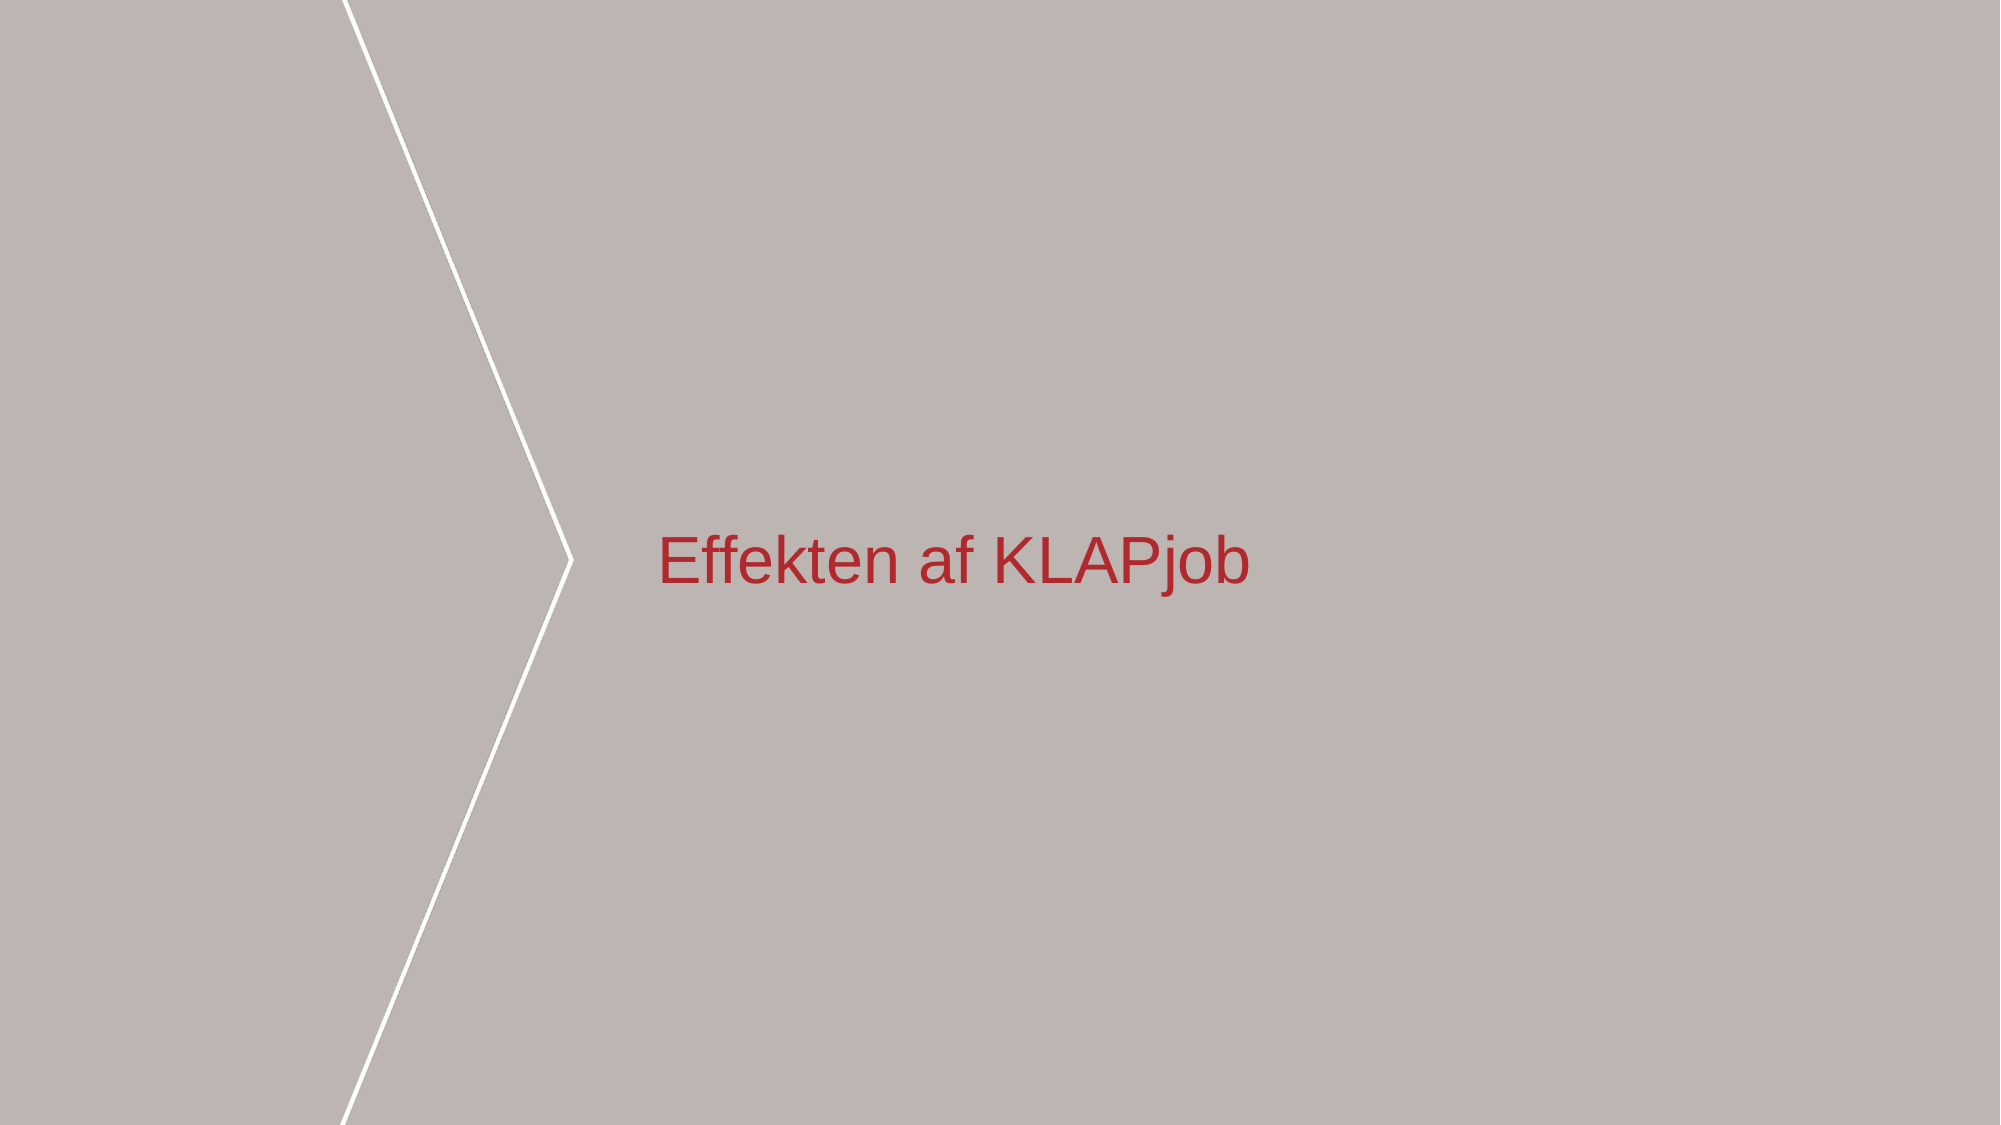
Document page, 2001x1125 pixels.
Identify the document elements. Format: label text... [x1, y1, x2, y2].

title Effekten af KLAPjob [657, 500, 1945, 625]
picture [338, 0, 575, 1125]
